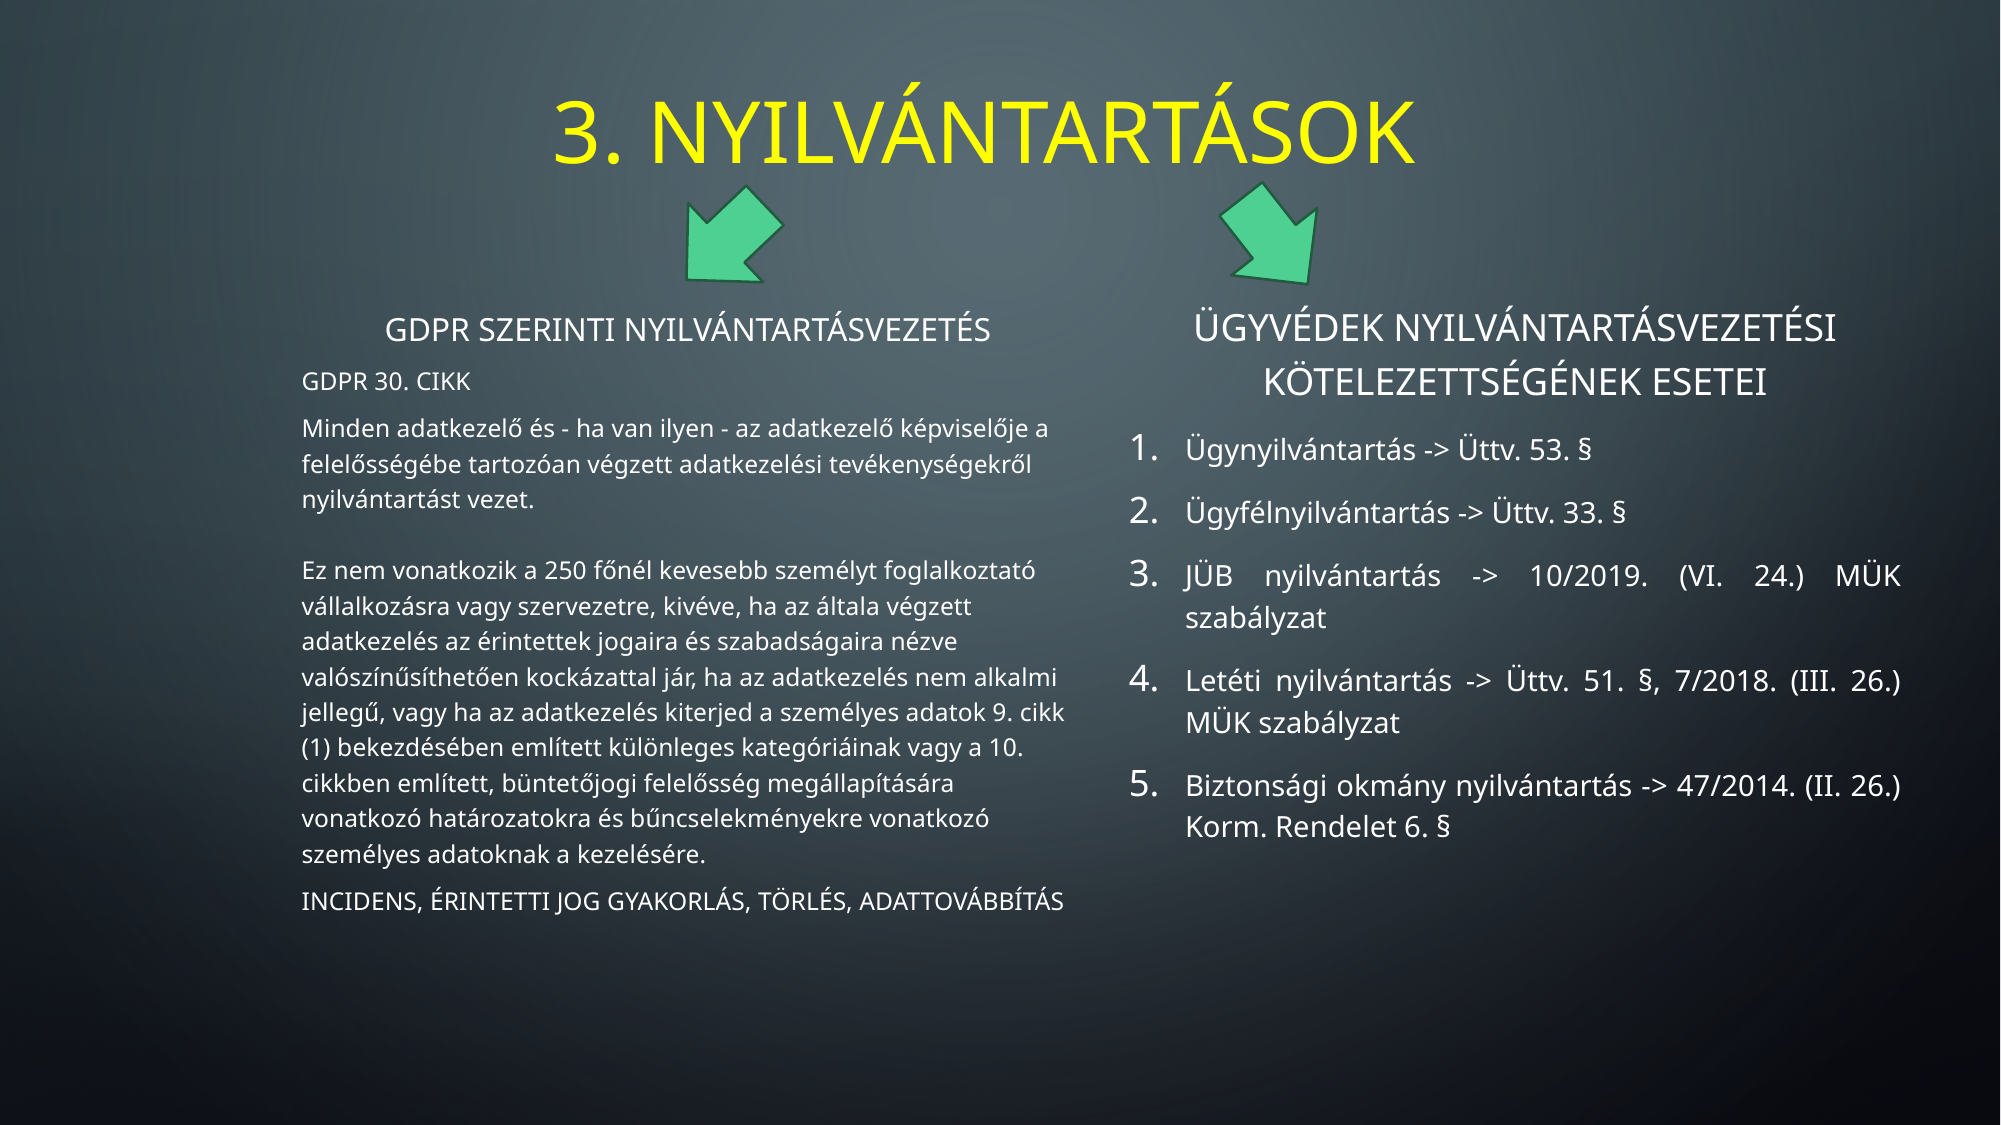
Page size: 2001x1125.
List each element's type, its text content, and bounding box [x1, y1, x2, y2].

text_box Ügyvédek nyilvántartásvezetési kötelezettségének esetei Ügynyilvántartás -> Üttv. 53. § Ügyfélnyilvántartás -> Üttv. 33. § JÜB nyilvántartás -> 10/2019. (VI. 24.) MÜK szabályzat Letéti nyilvántartás -> Üttv. 51. §, 7/2018. (III. 26.) MÜK szabályzat Biztonsági okmány nyilvántartás -> 47/2014. (II. 26.) Korm. Rendelet 6. § [1113, 287, 1917, 938]
subtitle GDPR szerinti nyilvántartásvezetés GDpr 30. cikk Minden adatkezelő és - ha van ilyen - az adatkezelő képviselője a felelősségébe tartozóan végzett adatkezelési tevékenységekről nyilvántartást vezet. Ez nem vonatkozik a 250 főnél kevesebb személyt foglalkoztató vállalkozásra vagy szervezetre, kivéve, ha az általa végzett adatkezelés az érintettek jogaira és szabadságaira nézve valószínűsíthetően kockázattal jár, ha az adatkezelés nem alkalmi jellegű, vagy ha az adatkezelés kiterjed a személyes adatok 9. cikk (1) bekezdésében említett különleges kategóriáinak vagy a 10. cikkben említett, büntetőjogi felelősség megállapítására vonatkozó határozatokra és bűncselekményekre vonatkozó személyes adatoknak a kezelésére. INCIDENS, ÉRINTETTI JOG GYAKORLÁS, TÖRLÉS, ADATTOVÁBBÍTÁS [286, 293, 1090, 960]
text_box [1218, 181, 1319, 286]
text_box [685, 184, 785, 284]
title 3. nyilvántartások [263, 81, 1706, 190]
